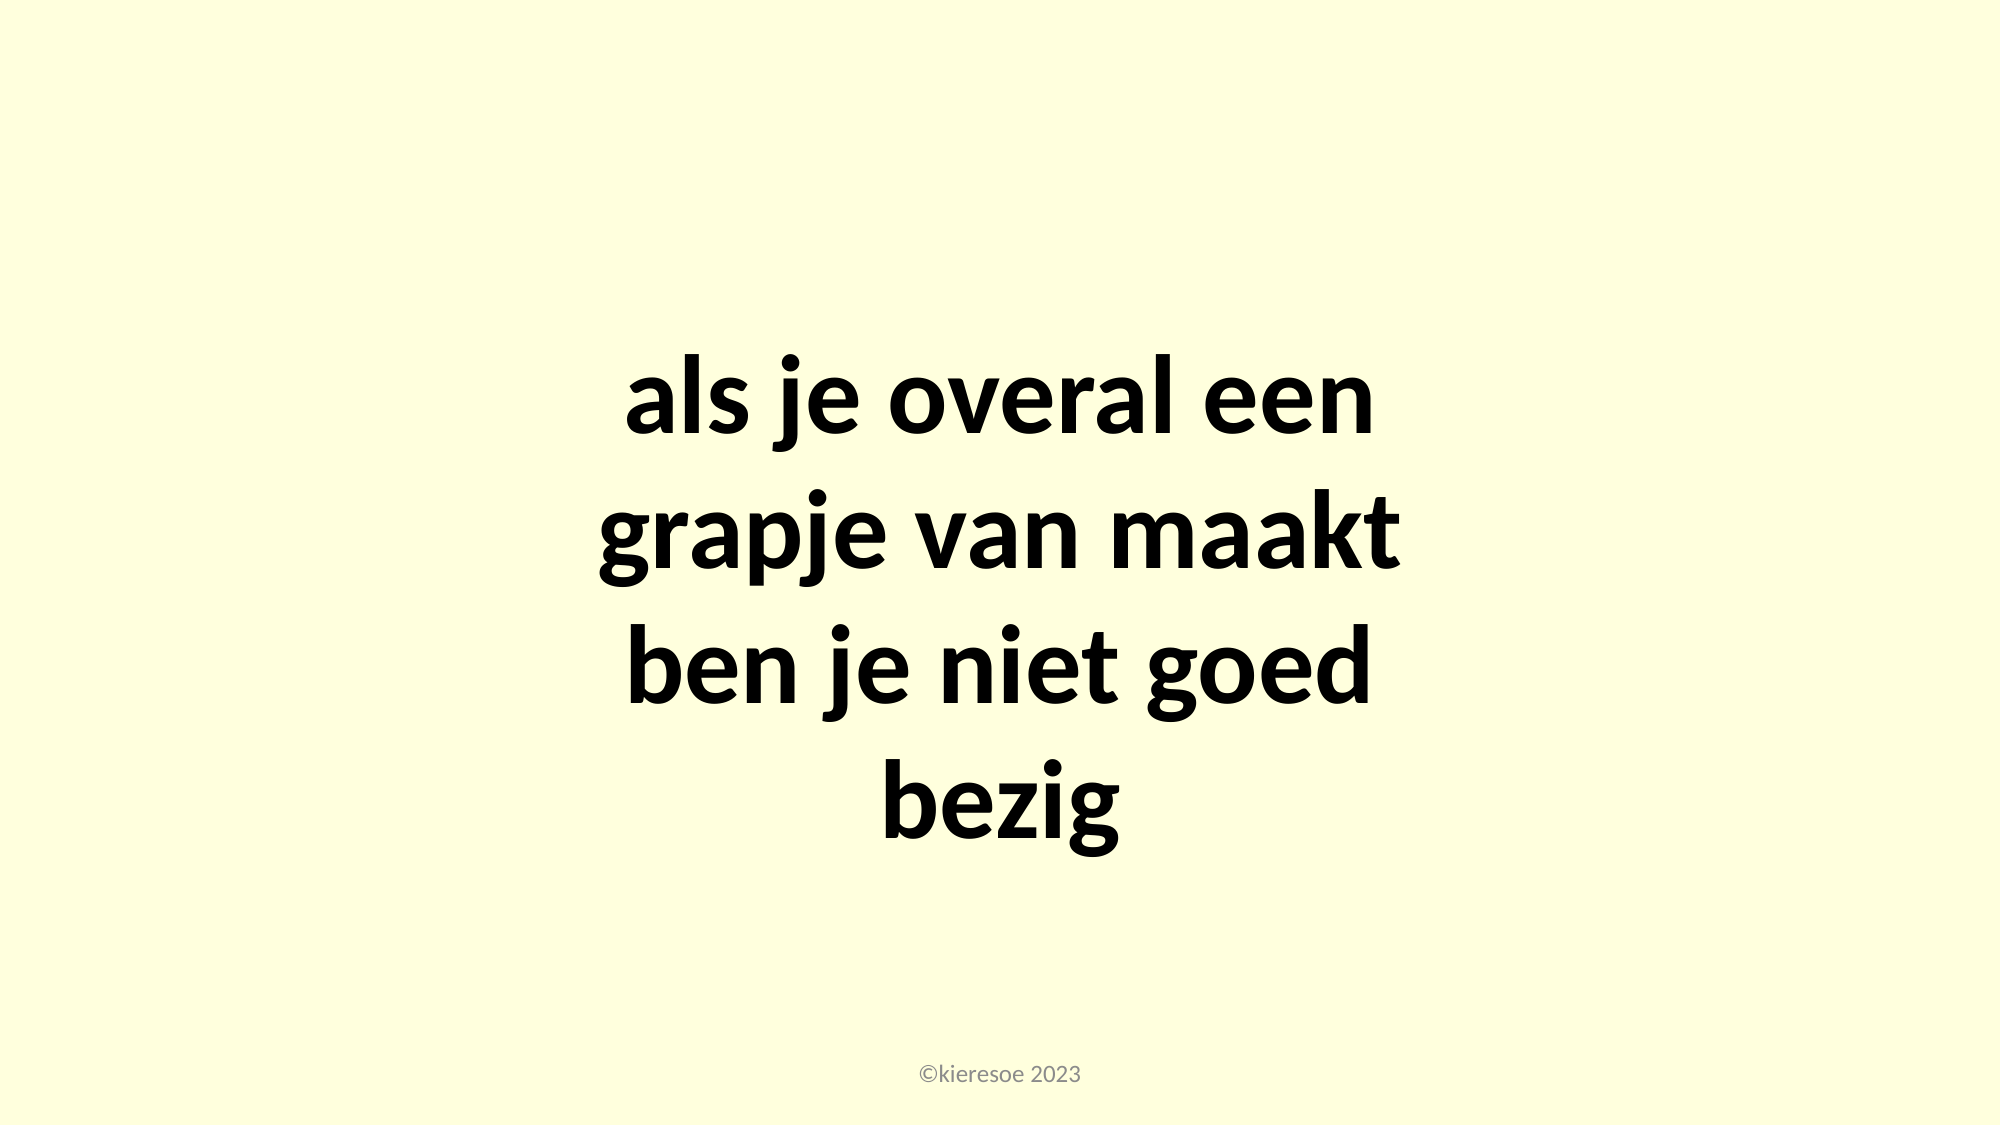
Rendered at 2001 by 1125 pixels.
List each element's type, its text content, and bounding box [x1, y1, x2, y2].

text_box als je overal een grapje van maakt ben je niet goed bezig [500, 313, 1500, 869]
footer ©kieresoe 2023 [662, 1042, 1338, 1103]
